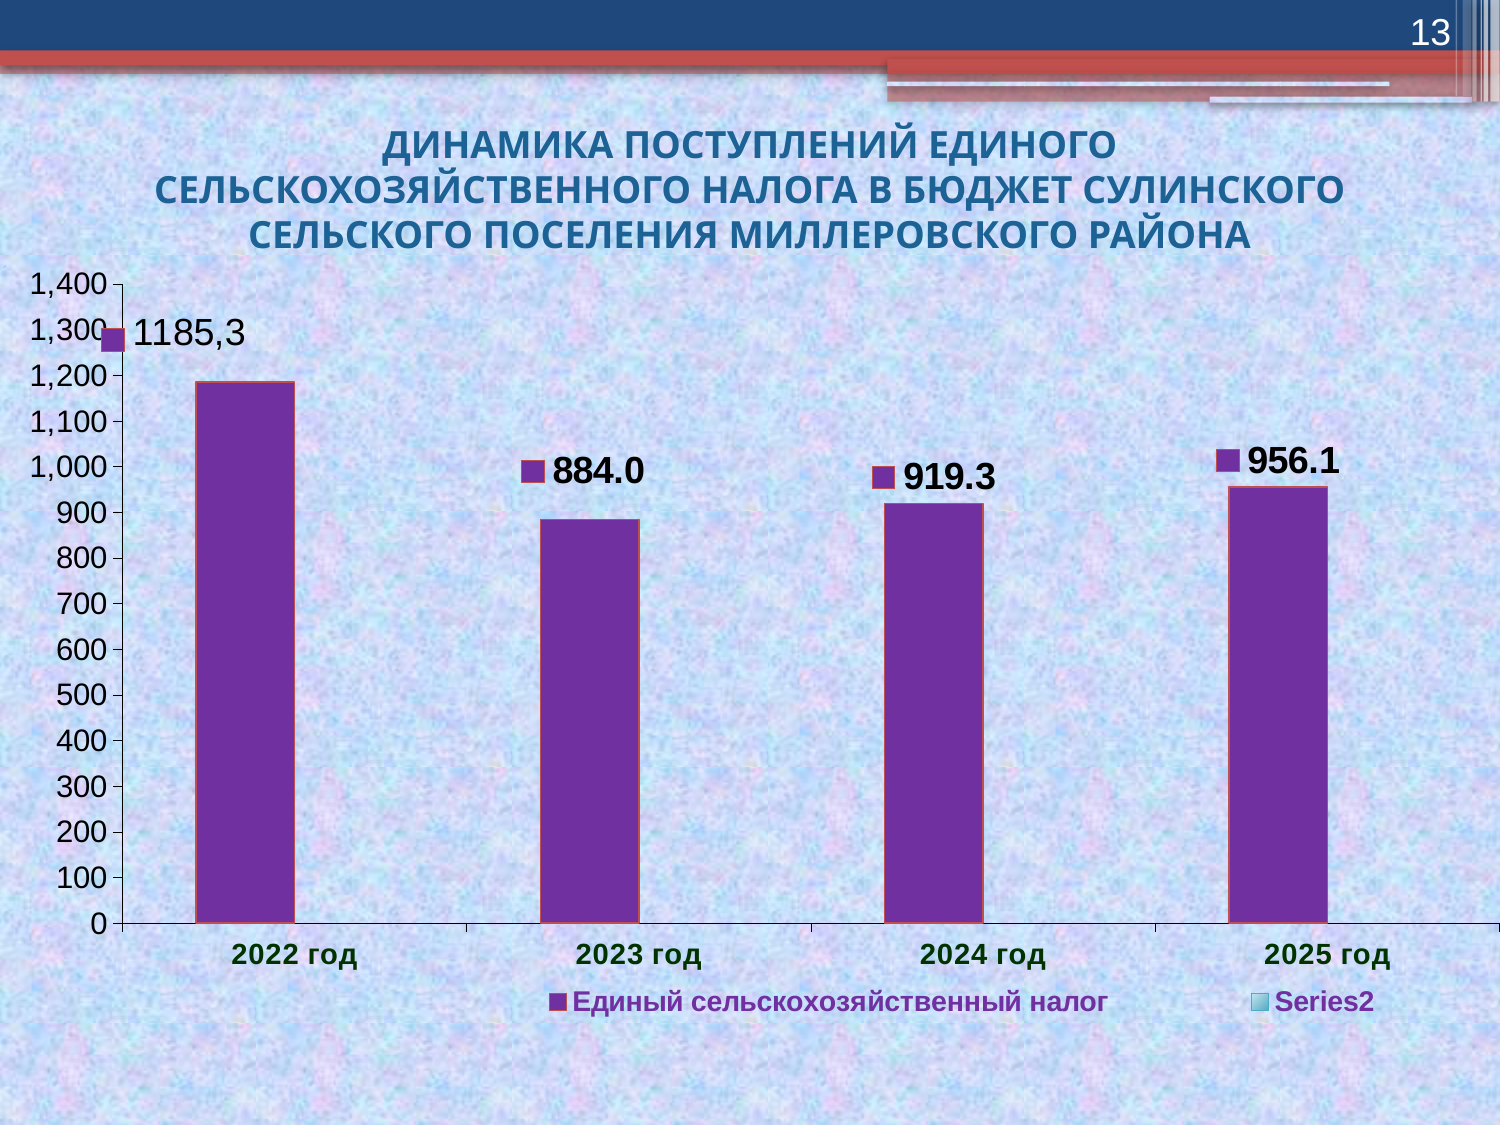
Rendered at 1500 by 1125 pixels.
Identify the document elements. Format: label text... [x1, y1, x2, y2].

slide_number 13 [1341, 0, 1466, 61]
chart [2, 264, 1500, 1076]
picture [0, 74, 1500, 1125]
text_box ДИНАМИКА ПОСТУПЛЕНИЙ ЕДИНОГО СЕЛЬСКОХОЗЯЙСТВЕННОГО НАЛОГА В БЮДЖЕТ СУЛИНСКОГО СЕЛЬСКОГО ПОСЕЛЕНИЯ МИЛЛЕРОВСКОГО РАЙОНА [100, 113, 1400, 262]
